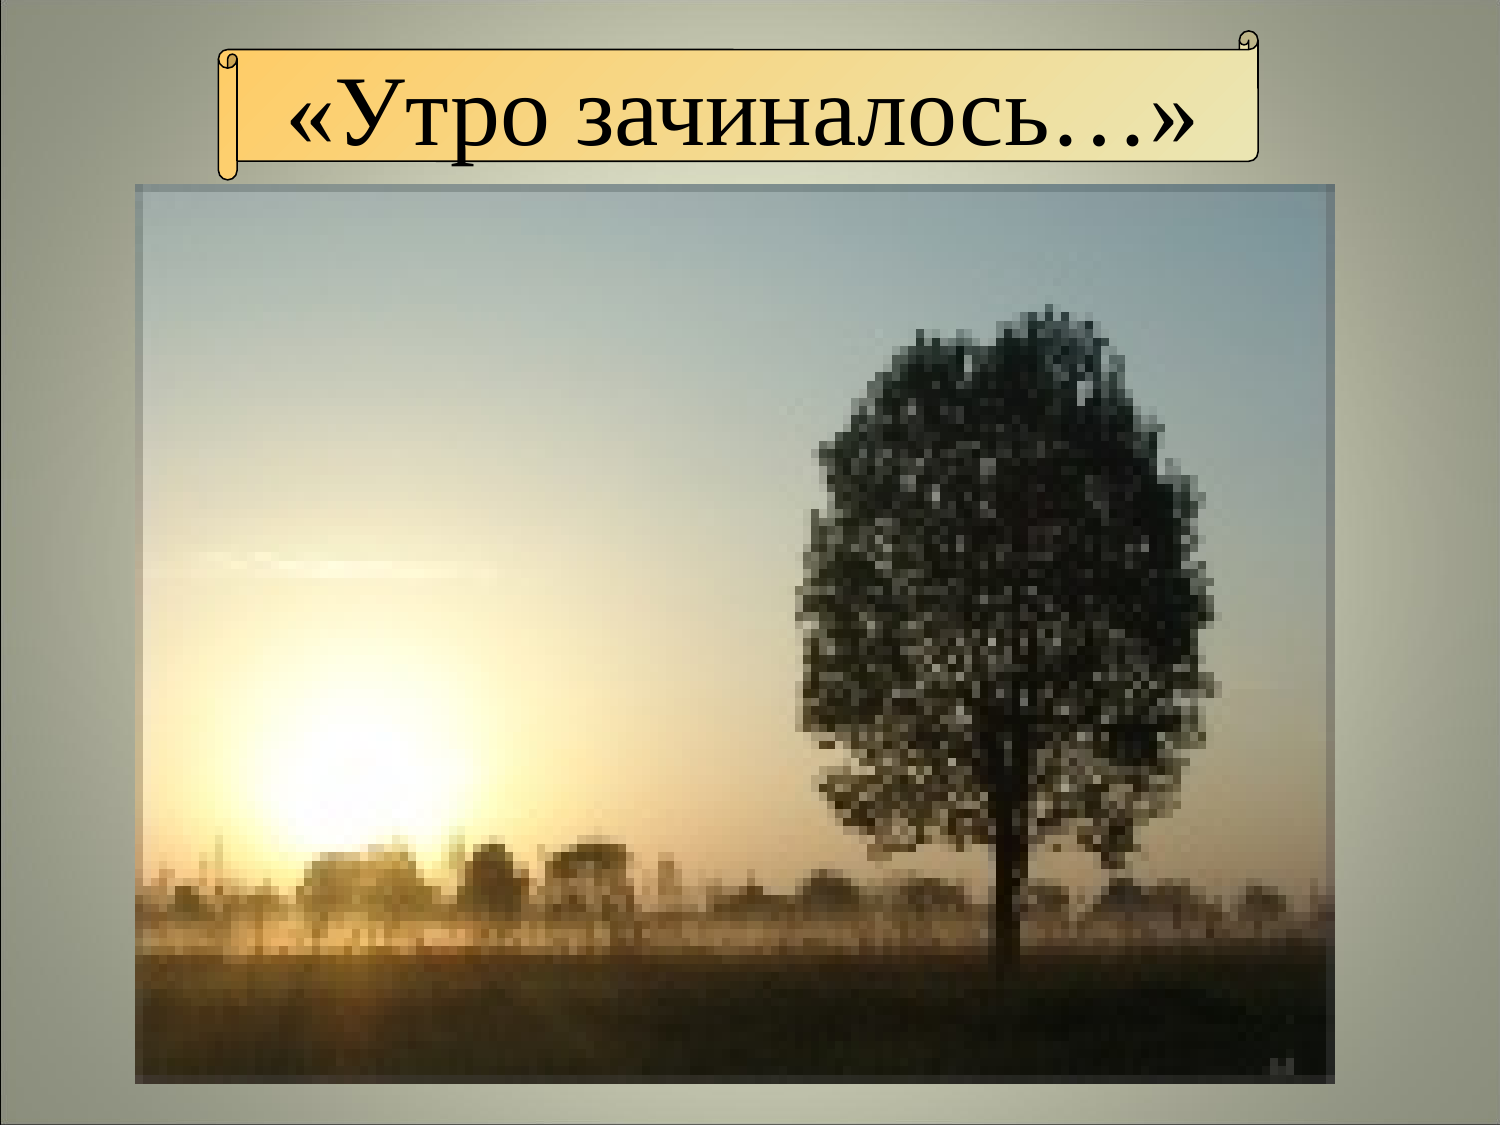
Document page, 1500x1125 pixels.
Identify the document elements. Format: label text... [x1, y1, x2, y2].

picture [0, 0, 1500, 1125]
text_box «Утро зачиналось…» [218, 30, 1259, 180]
